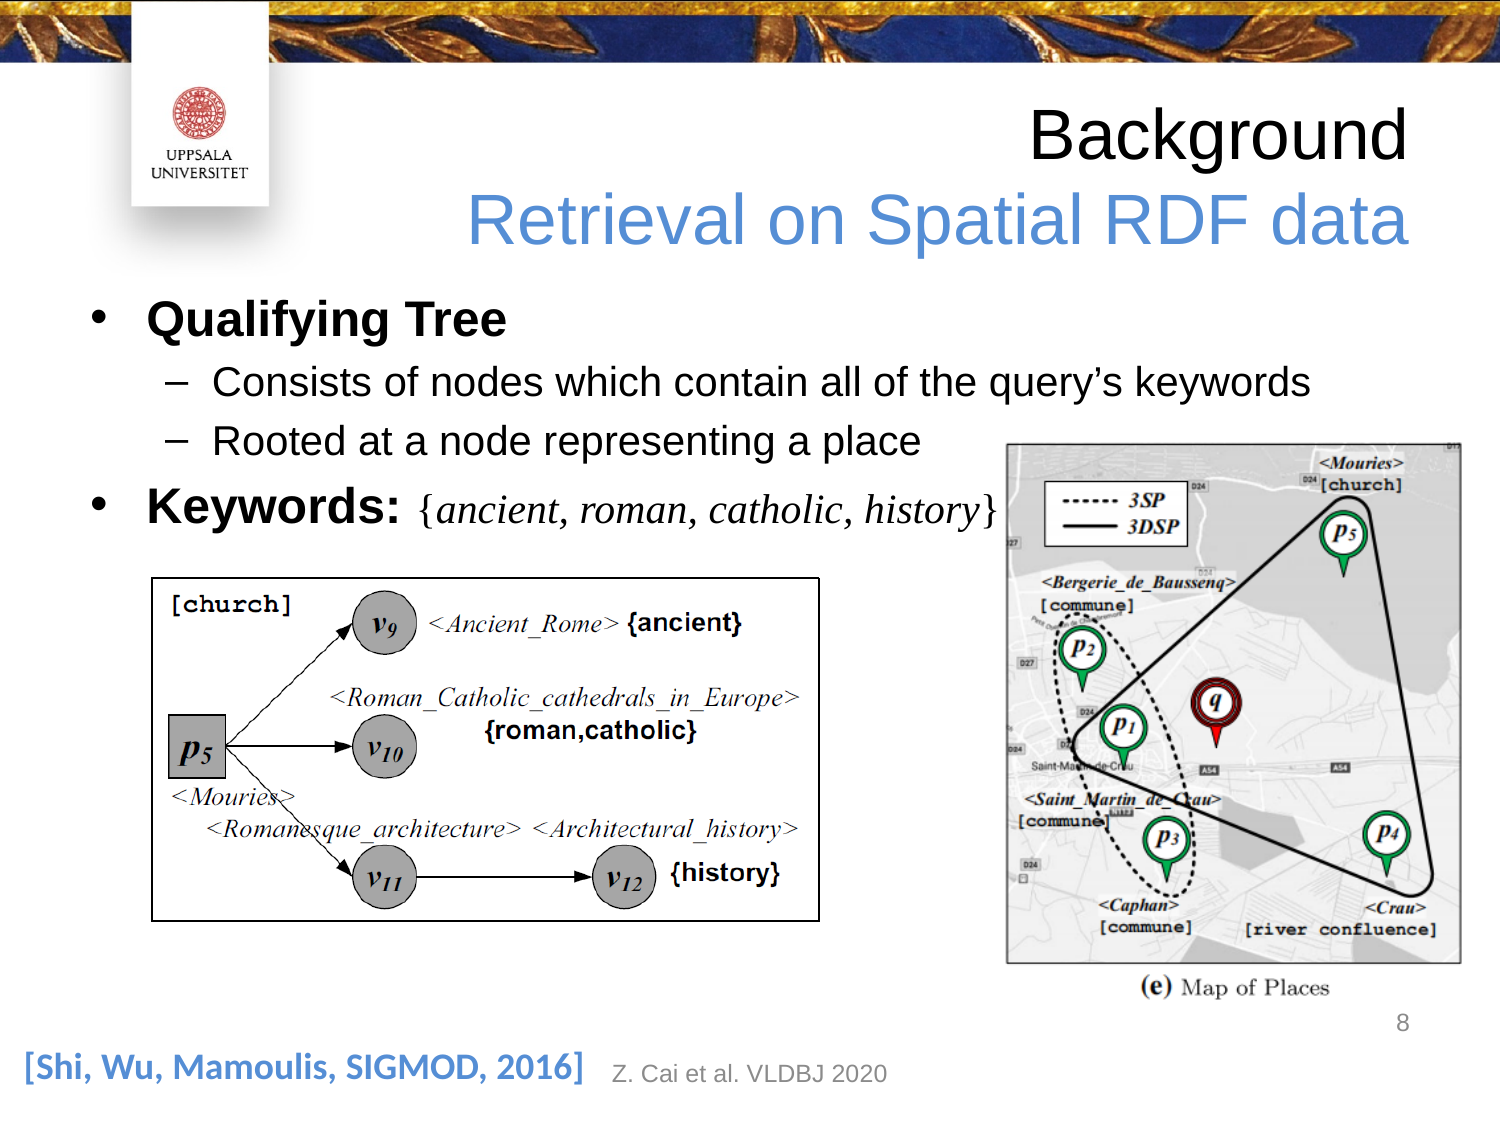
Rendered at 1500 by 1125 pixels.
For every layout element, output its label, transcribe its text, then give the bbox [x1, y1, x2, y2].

text_box [Shi, Wu, Mamoulis, SIGMOD, 2016] [9, 1034, 656, 1095]
footer Z. Cai et al. VLDBJ 2020 [512, 1042, 988, 1103]
slide_number 8 [1074, 1017, 1425, 1052]
list Qualifying Tree Consists of nodes which contain all of the query’s keywords Rooted at a node representing a place Keywords: {ancient, roman, catholic, history} [75, 278, 1425, 1022]
picture [0, 0, 1500, 1125]
title Background Retrieval on Spatial RDF data [324, 79, 1425, 268]
